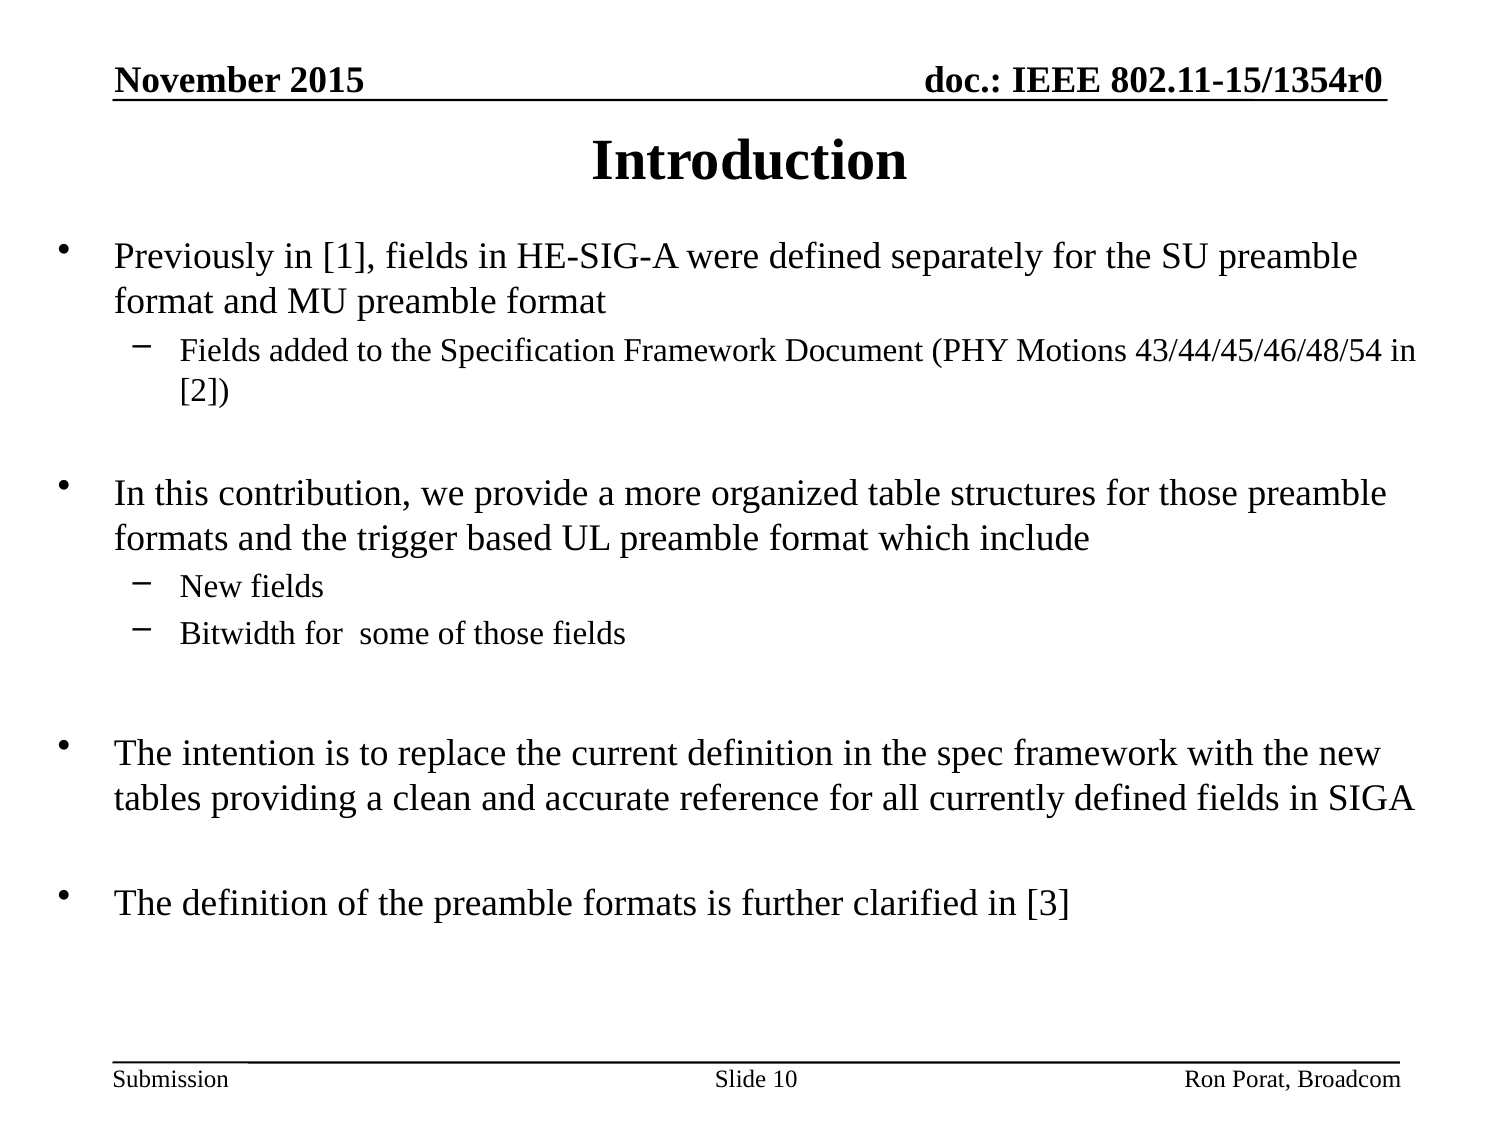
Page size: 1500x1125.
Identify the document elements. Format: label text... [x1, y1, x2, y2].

title Introduction [112, 112, 1388, 201]
footer Ron Porat, Broadcom [1113, 1061, 1402, 1093]
list Previously in [1], fields in HE-SIG-A were defined separately for the SU preamble format and MU preamble format Fields added to the Specification Framework Document (PHY Motions 43/44/45/46/48/54 in [2]) In this contribution, we provide a more organized table structures for those preamble formats and the trigger based UL preamble format which include New fields Bitwidth for some of those fields The intention is to replace the current definition in the spec framework with the new tables providing a clean and accurate reference for all currently defined fields in SIGA The definition of the preamble formats is further clarified in [3] [42, 223, 1481, 1049]
slide_number Slide 10 [712, 1061, 800, 1093]
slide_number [114, 54, 381, 101]
